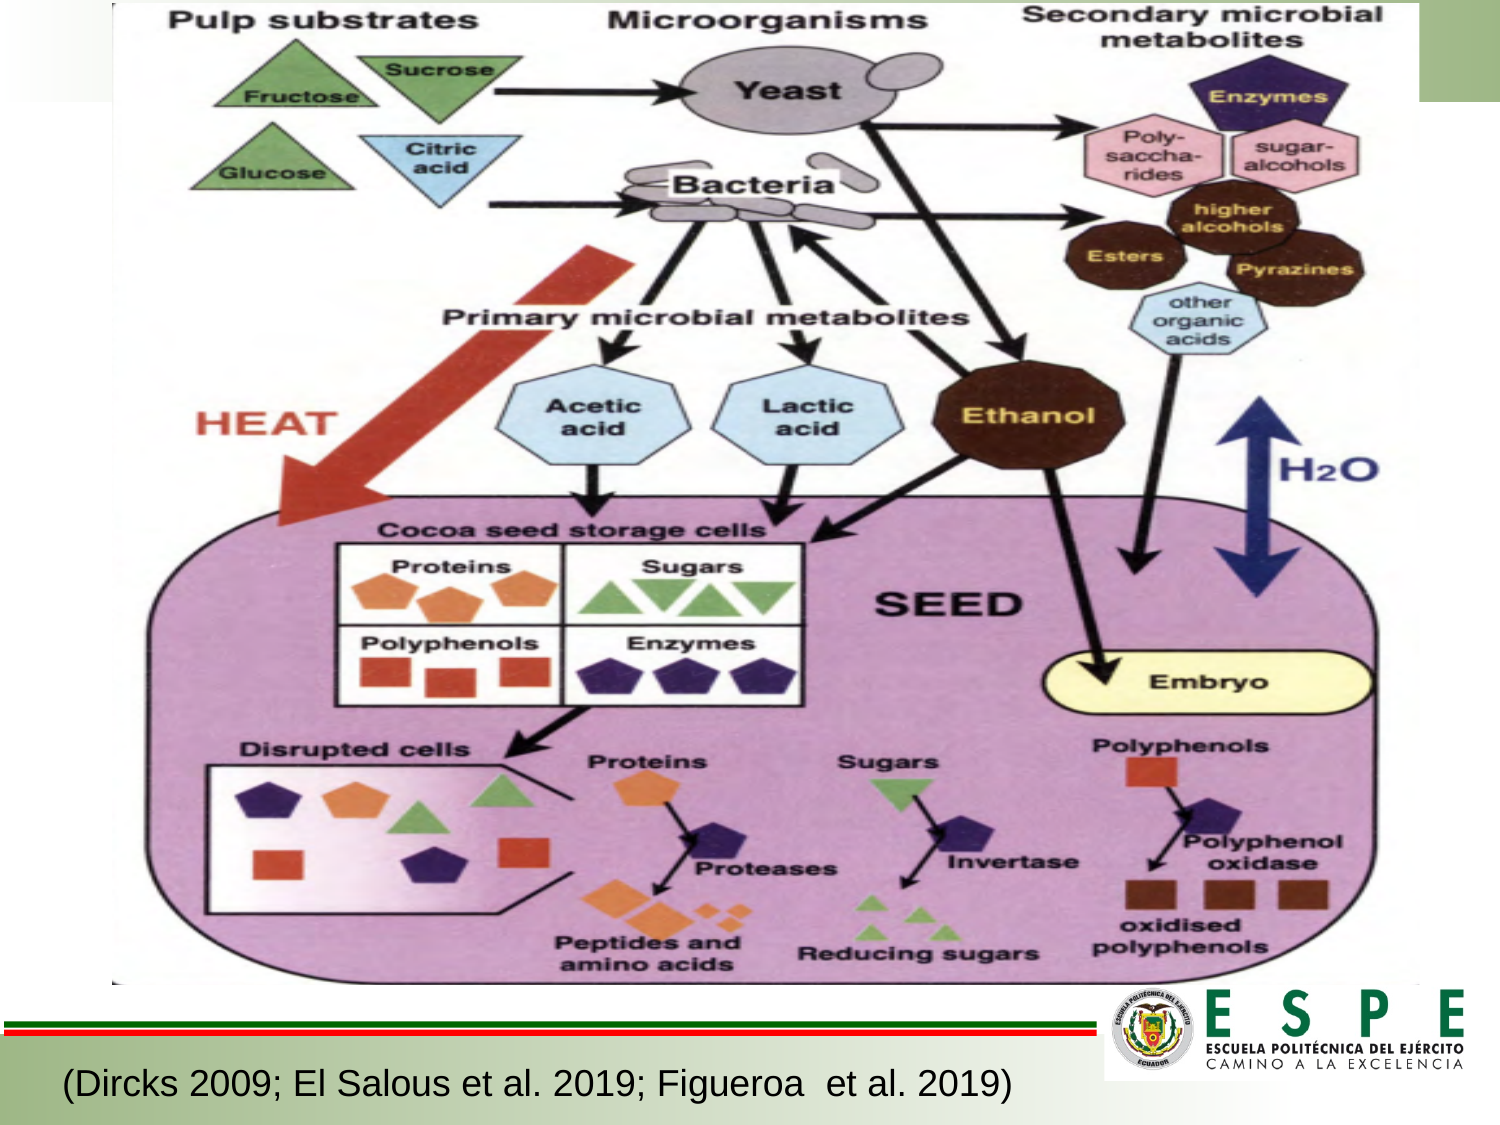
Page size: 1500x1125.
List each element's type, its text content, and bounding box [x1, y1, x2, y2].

picture [111, 3, 1483, 1081]
text_box (Dircks 2009; El Salous et al. 2019; Figueroa et al. 2019) [47, 1051, 1028, 1111]
